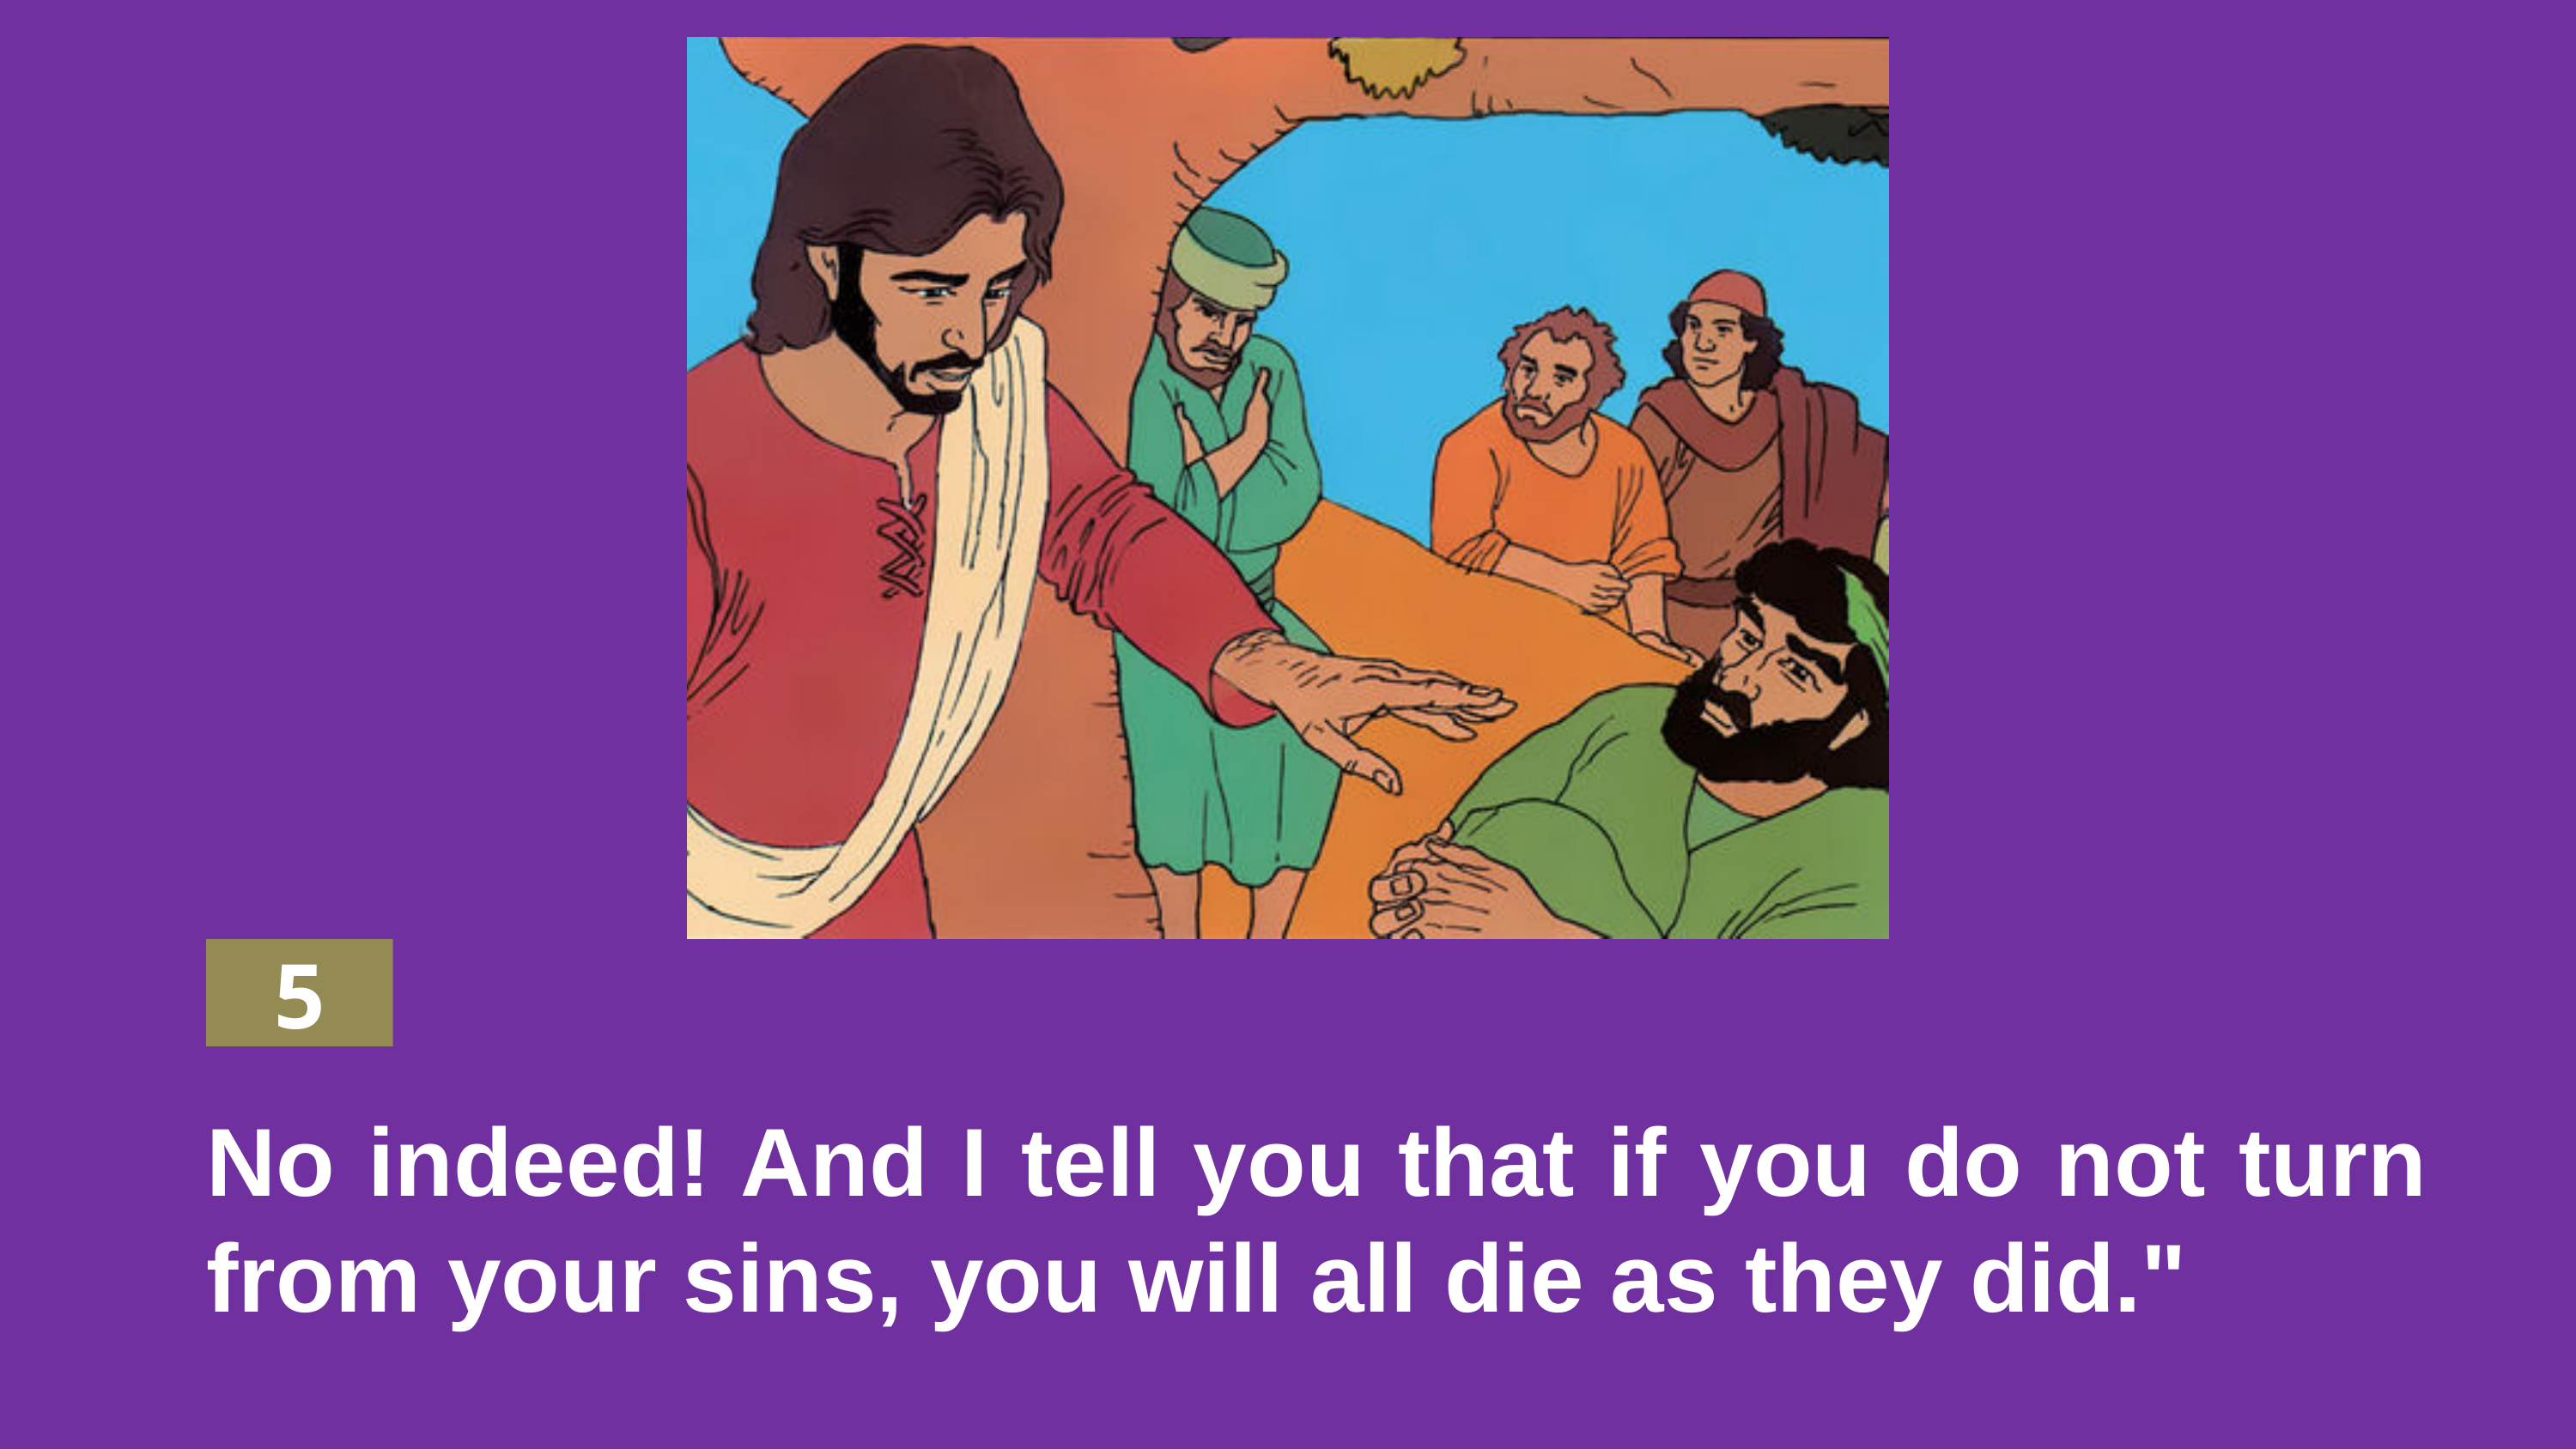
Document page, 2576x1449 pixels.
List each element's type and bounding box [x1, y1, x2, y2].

text_box [205, 938, 2430, 1335]
picture [686, 37, 1890, 940]
